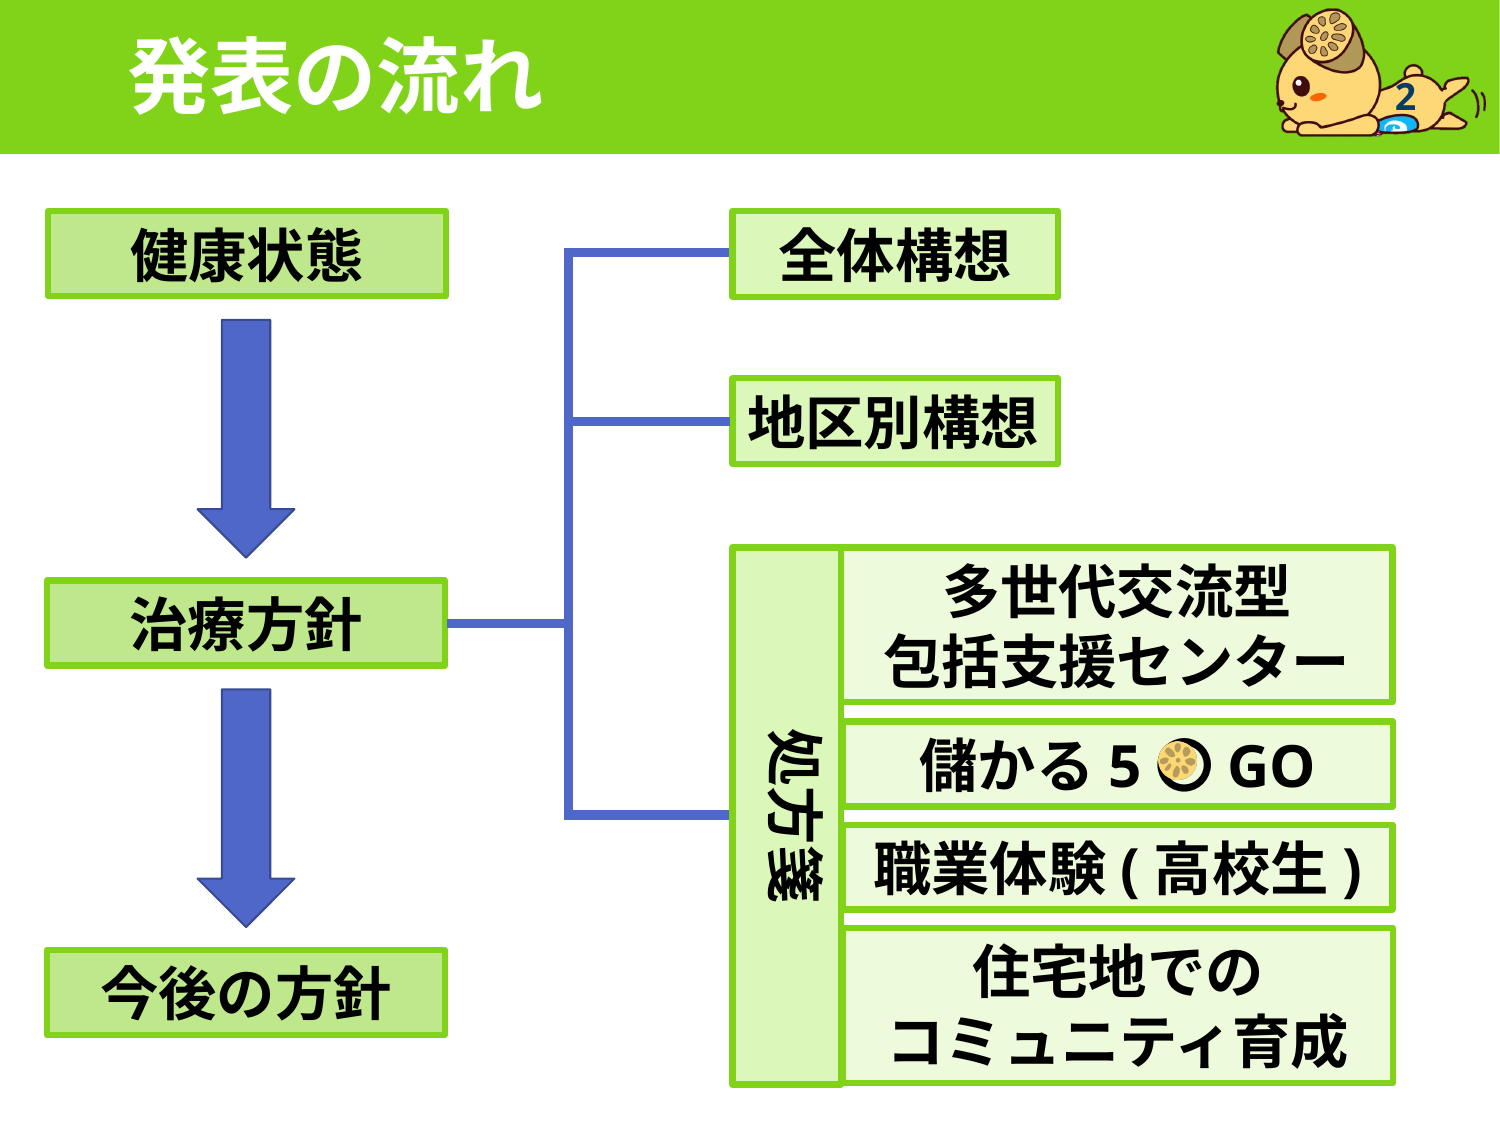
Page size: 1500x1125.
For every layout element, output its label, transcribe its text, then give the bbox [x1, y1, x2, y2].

text_box 儲かる5〇GO [842, 721, 1393, 807]
text_box 地区別構想 [732, 379, 1058, 464]
text_box [197, 319, 295, 558]
text_box [732, 546, 842, 1085]
slide_number 2 [1387, 66, 1461, 131]
text_box 今後の方針 [47, 950, 445, 1035]
text_box 職業体験(高校生) [843, 824, 1393, 910]
text_box 多世代交流型 包括支援センター [842, 547, 1393, 703]
text_box 住宅地での コミュニティ育成 [842, 927, 1393, 1083]
text_box 治療方針 [47, 580, 445, 666]
text_box 全体構想 [732, 212, 1058, 297]
title 発表の流れ [112, 29, 1388, 135]
picture [1229, 8, 1486, 141]
picture [1158, 740, 1197, 781]
text_box 健康状態 [47, 211, 446, 297]
text_box [197, 689, 295, 928]
text_box 処方箋 [737, 547, 839, 1085]
